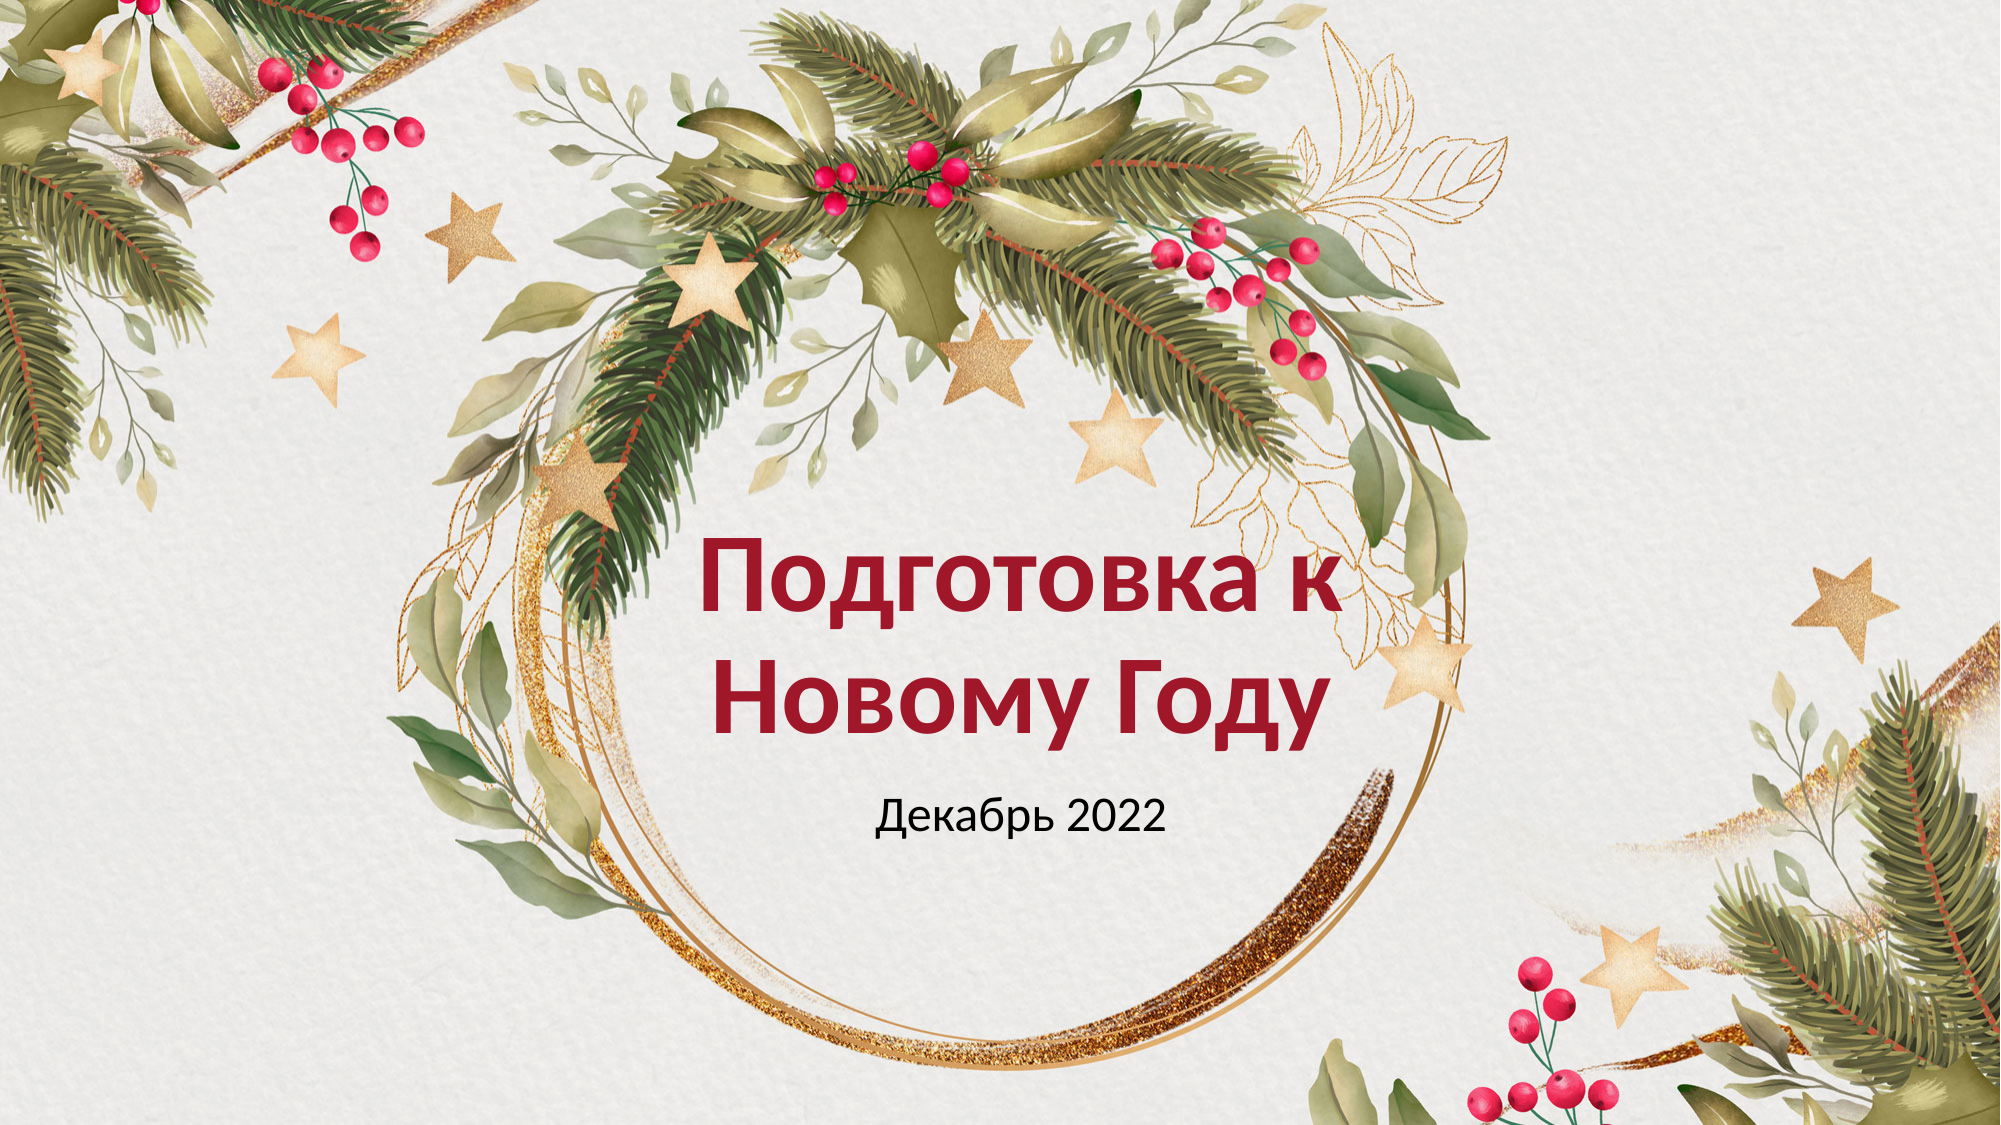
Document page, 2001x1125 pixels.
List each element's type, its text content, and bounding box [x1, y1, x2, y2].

picture [0, 0, 2000, 1125]
subtitle Декабрь 2022 [606, 780, 1437, 1052]
title Подготовка к Новому Году [606, 373, 1437, 766]
